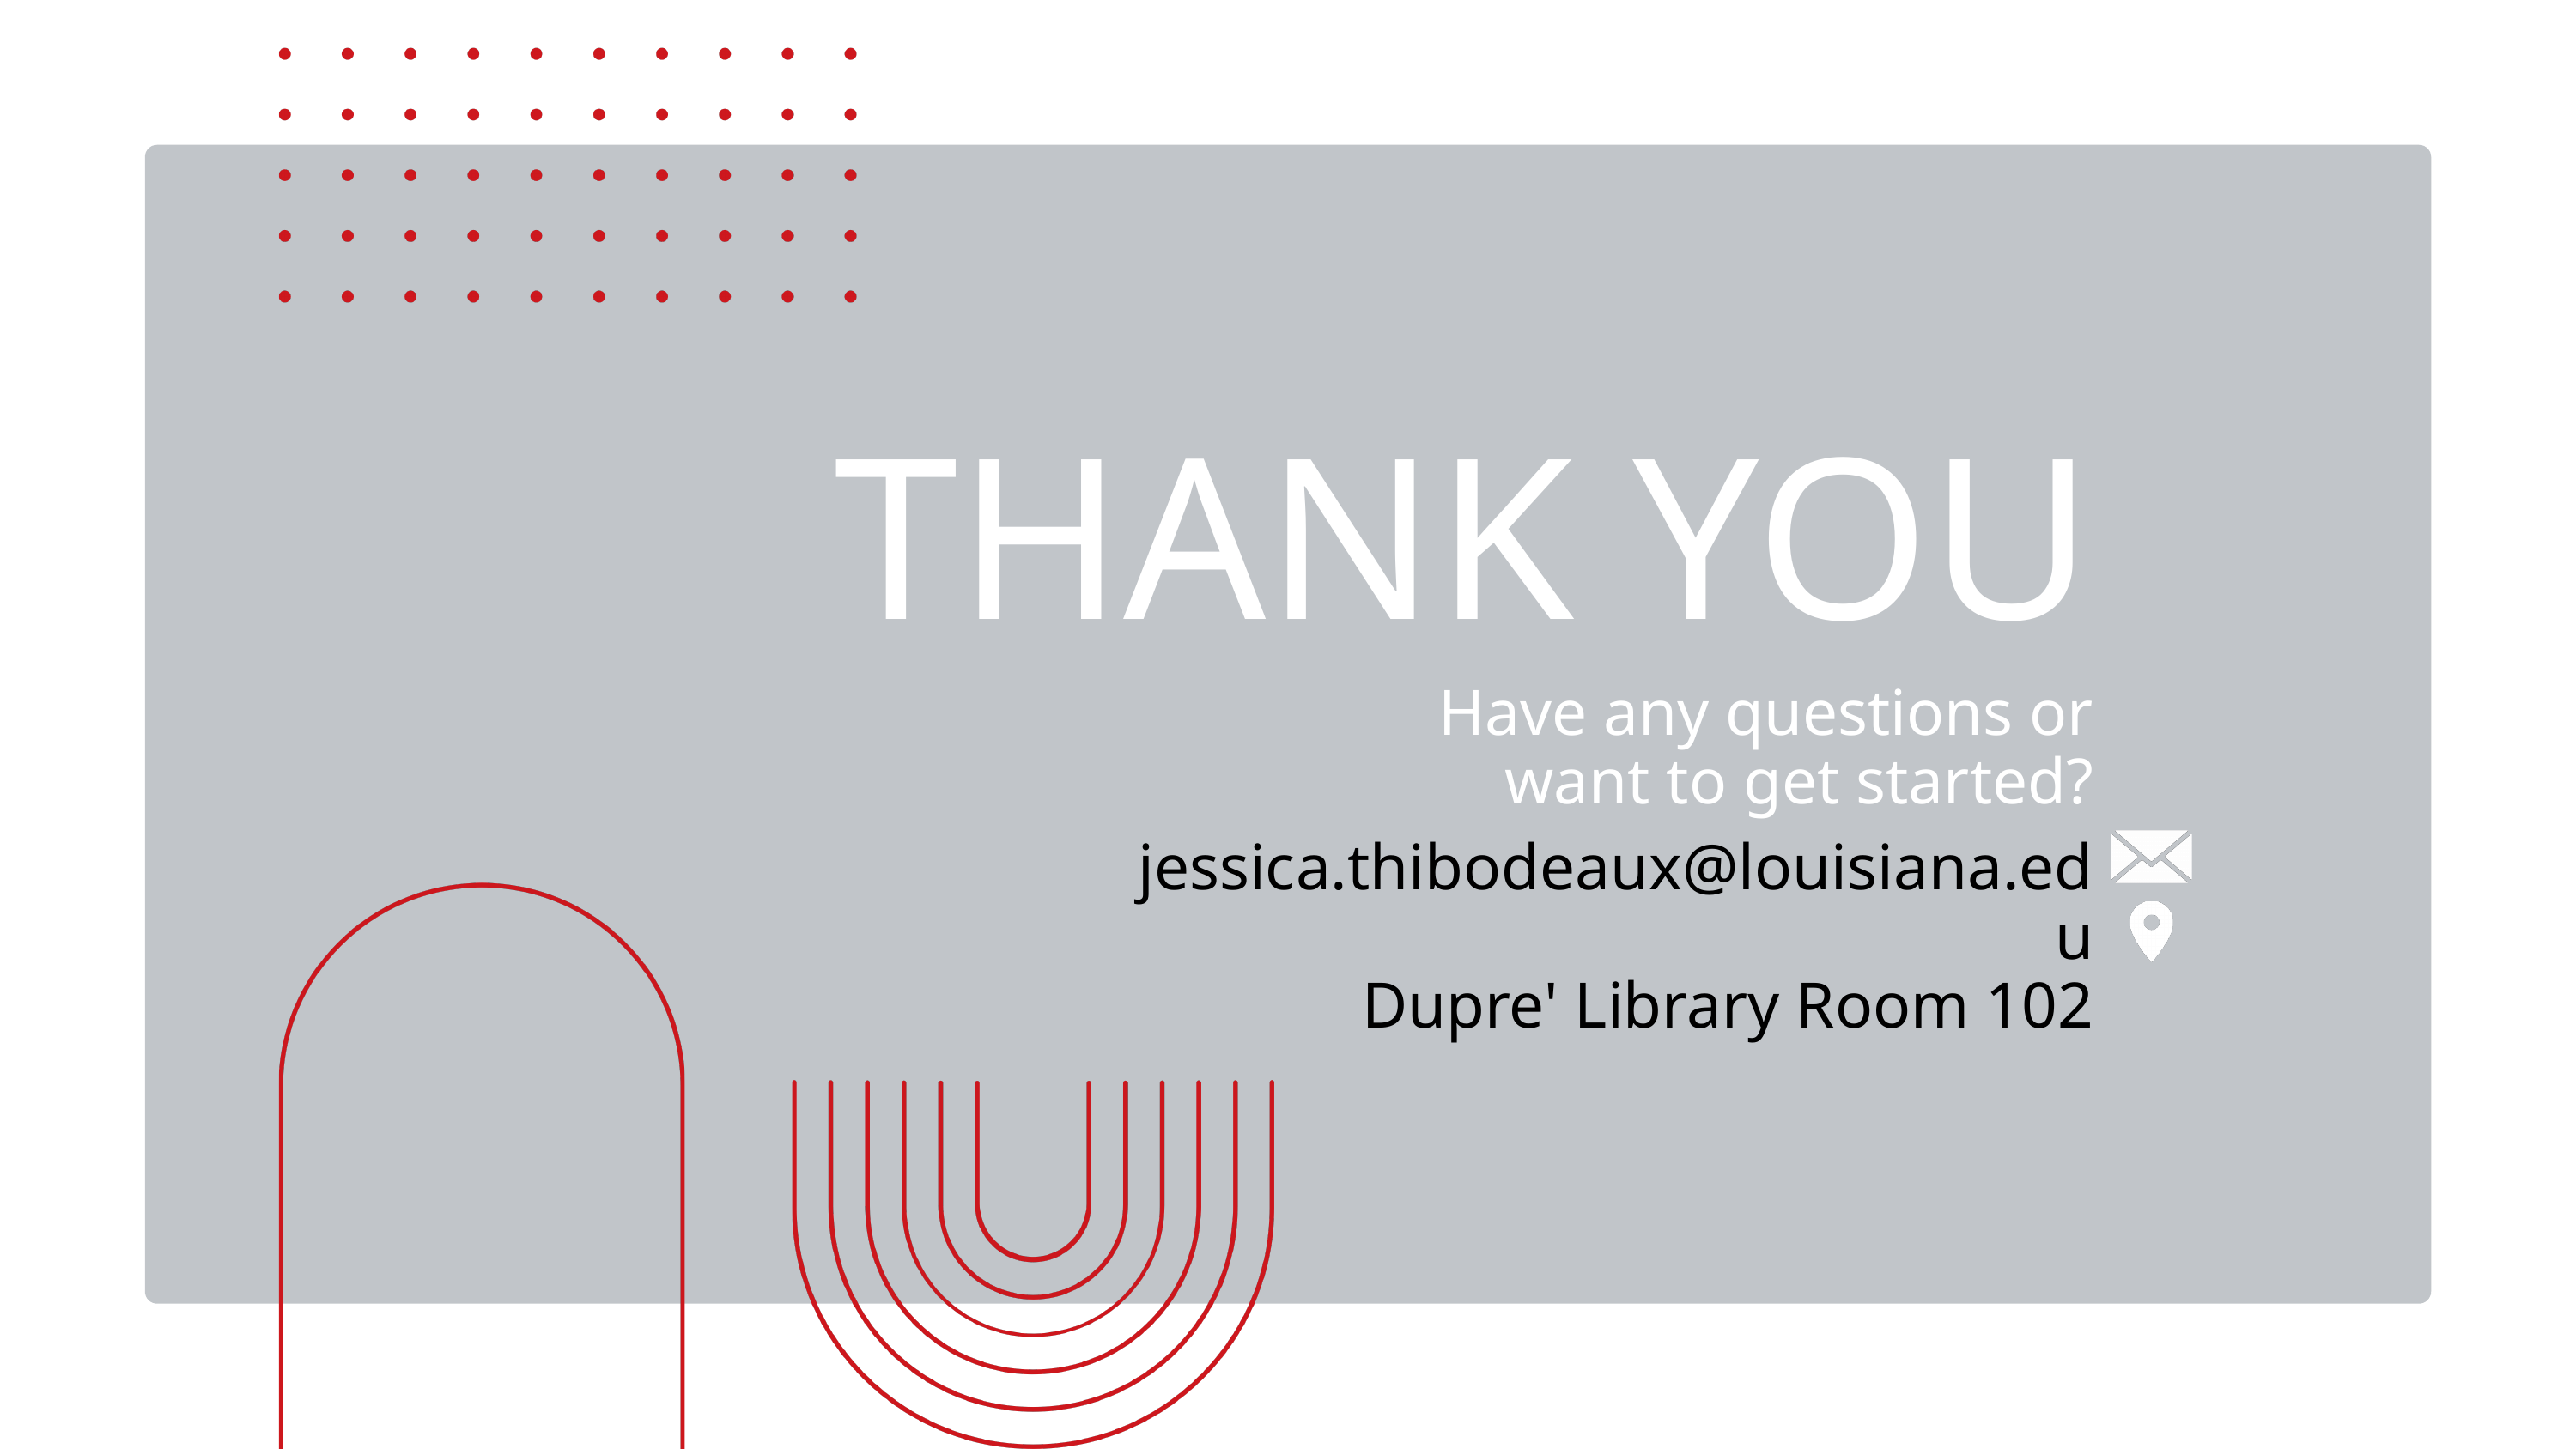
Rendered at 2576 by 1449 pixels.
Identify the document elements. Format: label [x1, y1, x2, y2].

text_box [144, 144, 2432, 1304]
text_box [278, 0, 858, 142]
text_box [278, 1311, 685, 1449]
text_box [792, 1311, 1274, 1449]
